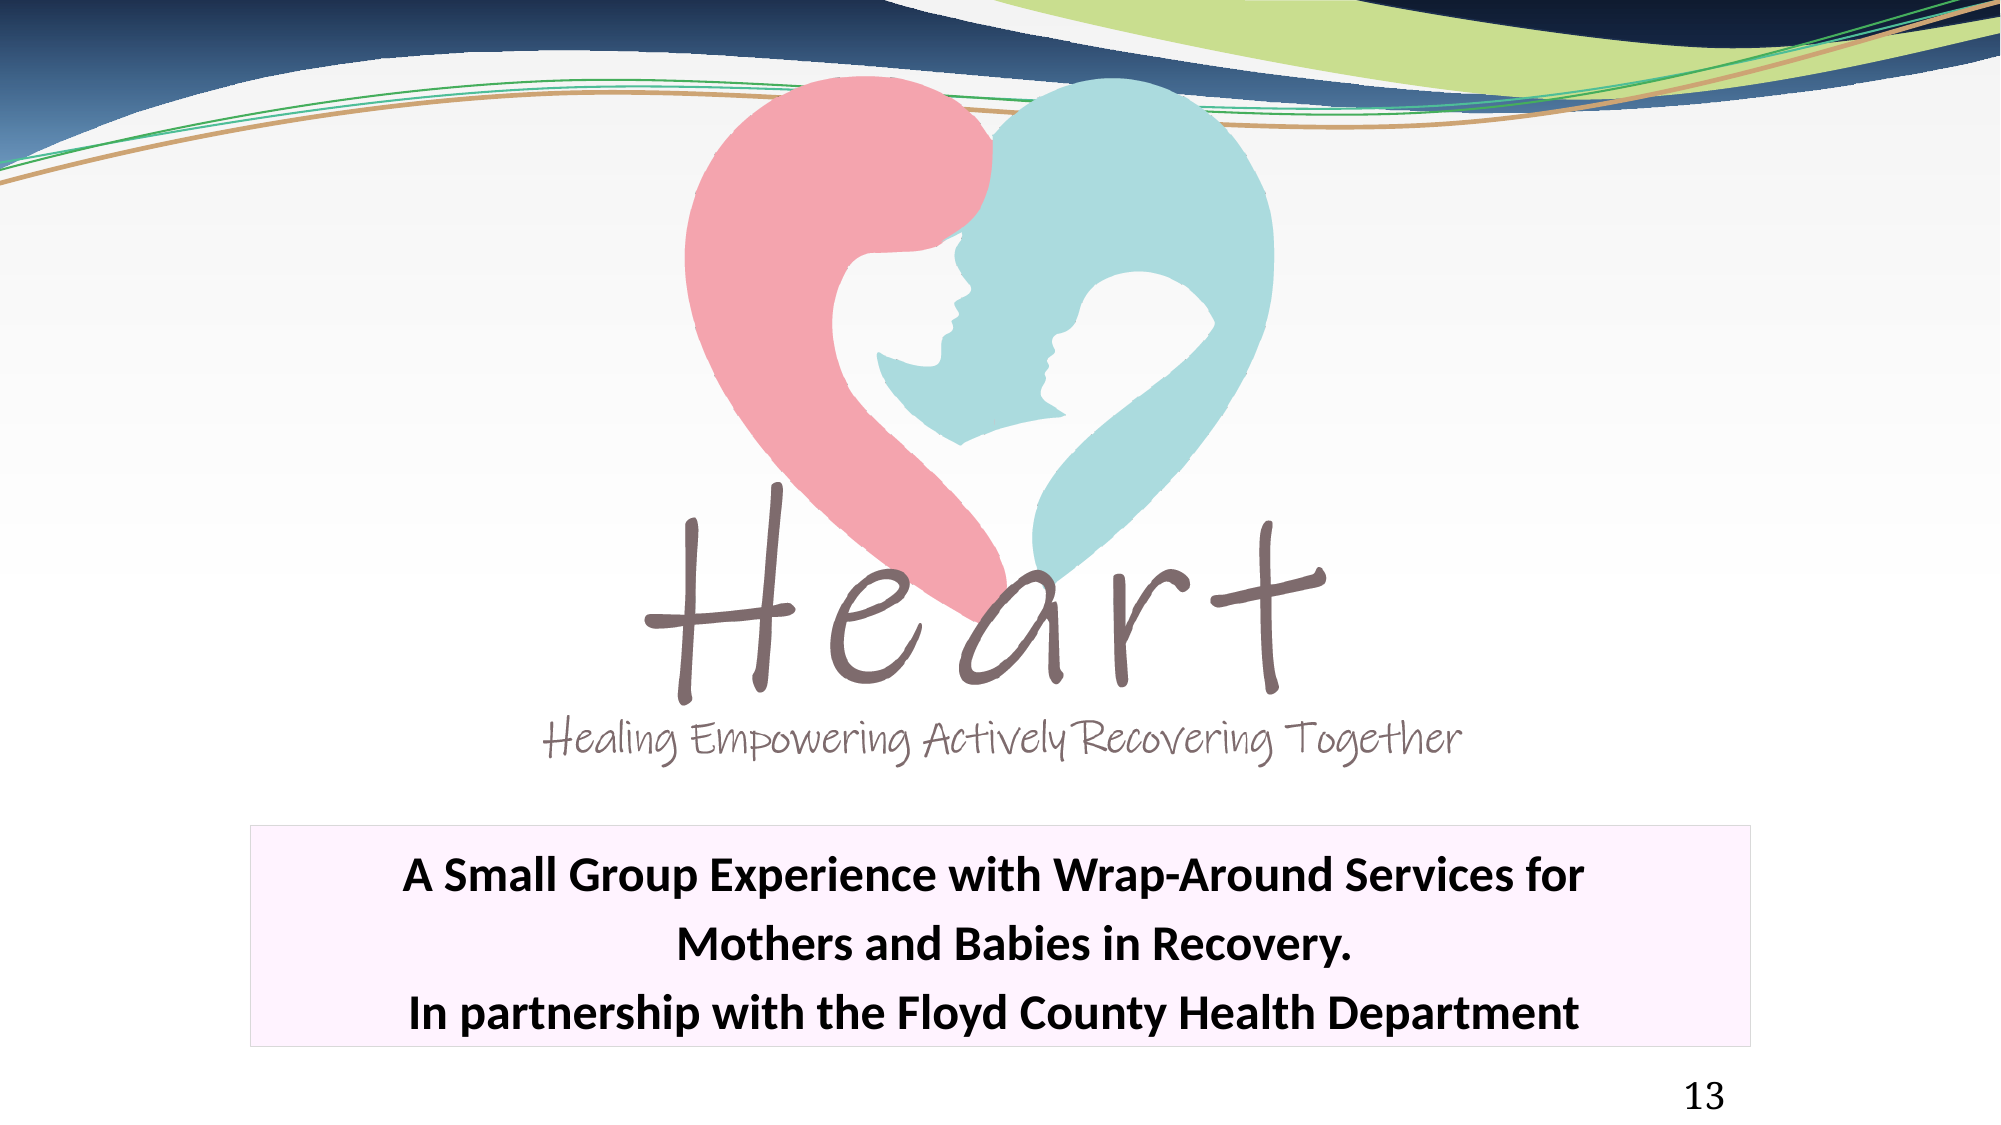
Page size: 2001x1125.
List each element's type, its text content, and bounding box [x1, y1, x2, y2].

picture [525, 59, 1475, 773]
text_box 13 [1668, 1064, 1741, 1125]
text_box A Small Group Experience with Wrap-Around Services for Mothers and Babies in Recovery. In partnership with the Floyd County Health Department [249, 824, 1750, 1047]
